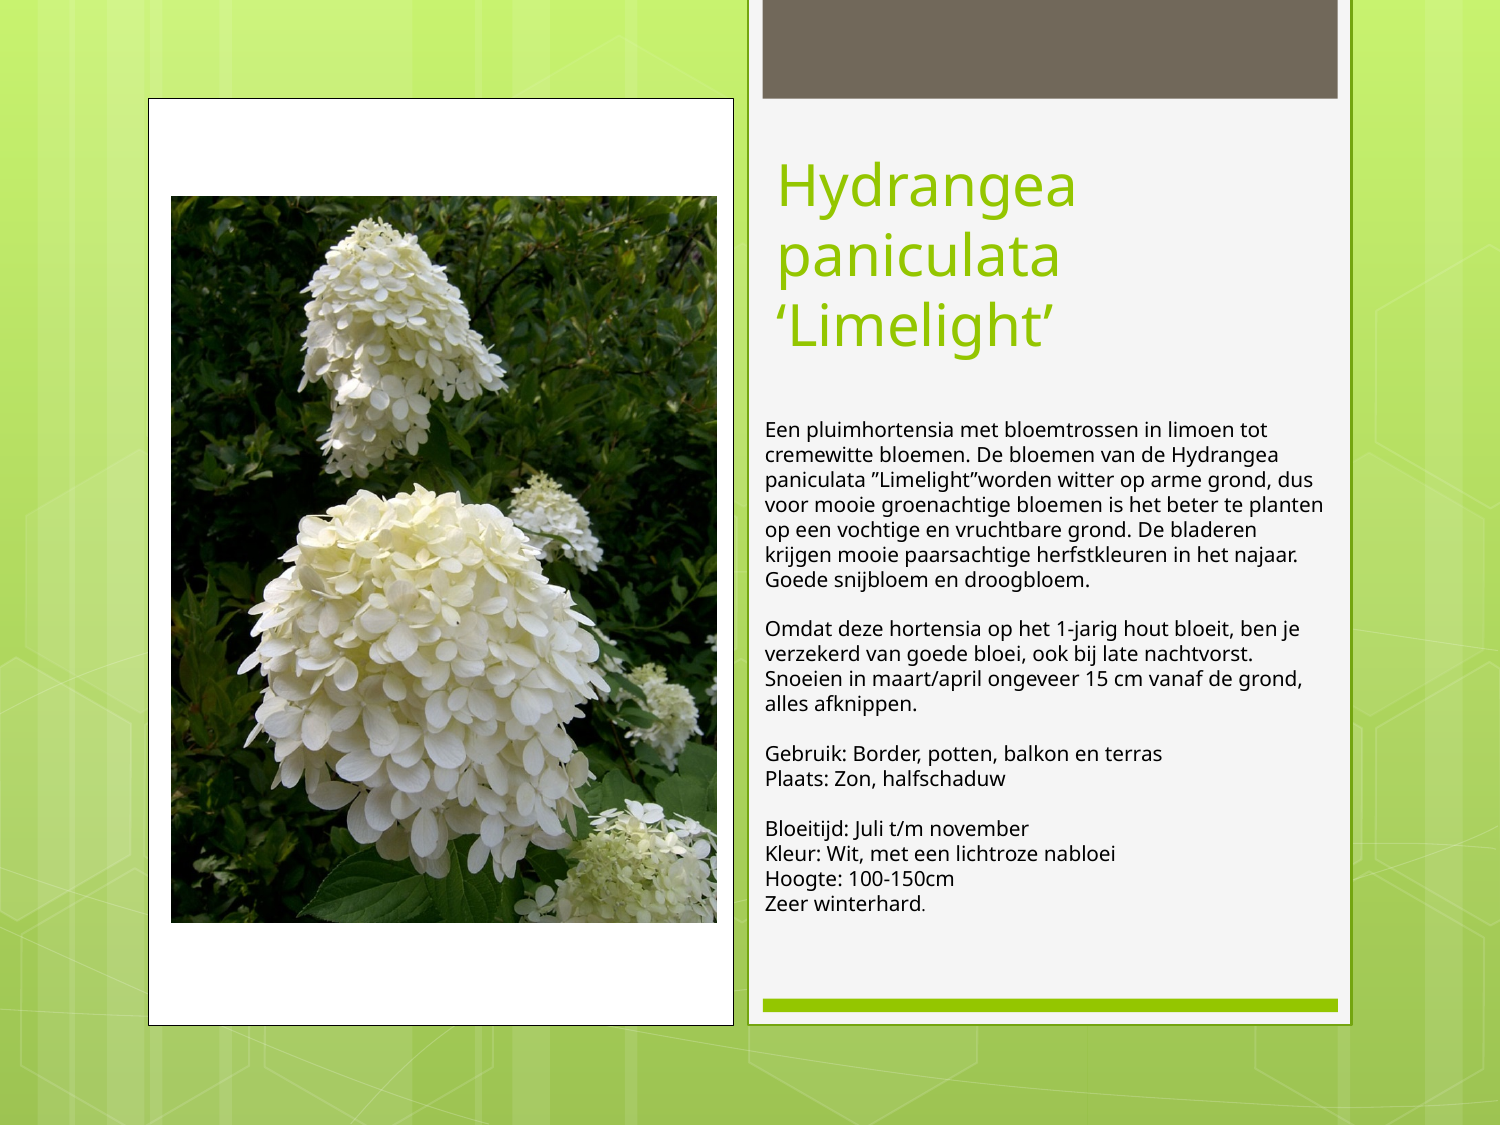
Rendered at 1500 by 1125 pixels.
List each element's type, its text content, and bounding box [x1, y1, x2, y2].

picture [170, 195, 717, 924]
text_box Een pluimhortensia met bloemtrossen in limoen tot cremewitte bloemen. De bloemen van de Hydrangea paniculata ’’Limelight’’worden witter op arme grond, dus voor mooie groenachtige bloemen is het beter te planten op een vochtige en vruchtbare grond. De bladeren krijgen mooie paarsachtige herfstkleuren in het najaar. Goede snijbloem en droogbloem. Omdat deze hortensia op het 1-jarig hout bloeit, ben je verzekerd van goede bloei, ook bij late nachtvorst. Snoeien in maart/april ongeveer 15 cm vanaf de grond, alles afknippen. Gebruik: Border, potten, balkon en terras Plaats: Zon, halfschaduw Bloeitijd: Juli t/m november Kleur: Wit, met een lichtroze nabloei Hoogte: 100-150cm Zeer winterhard. [750, 408, 1341, 924]
title Hydrangea paniculata ‘Limelight’ [761, 125, 1304, 366]
